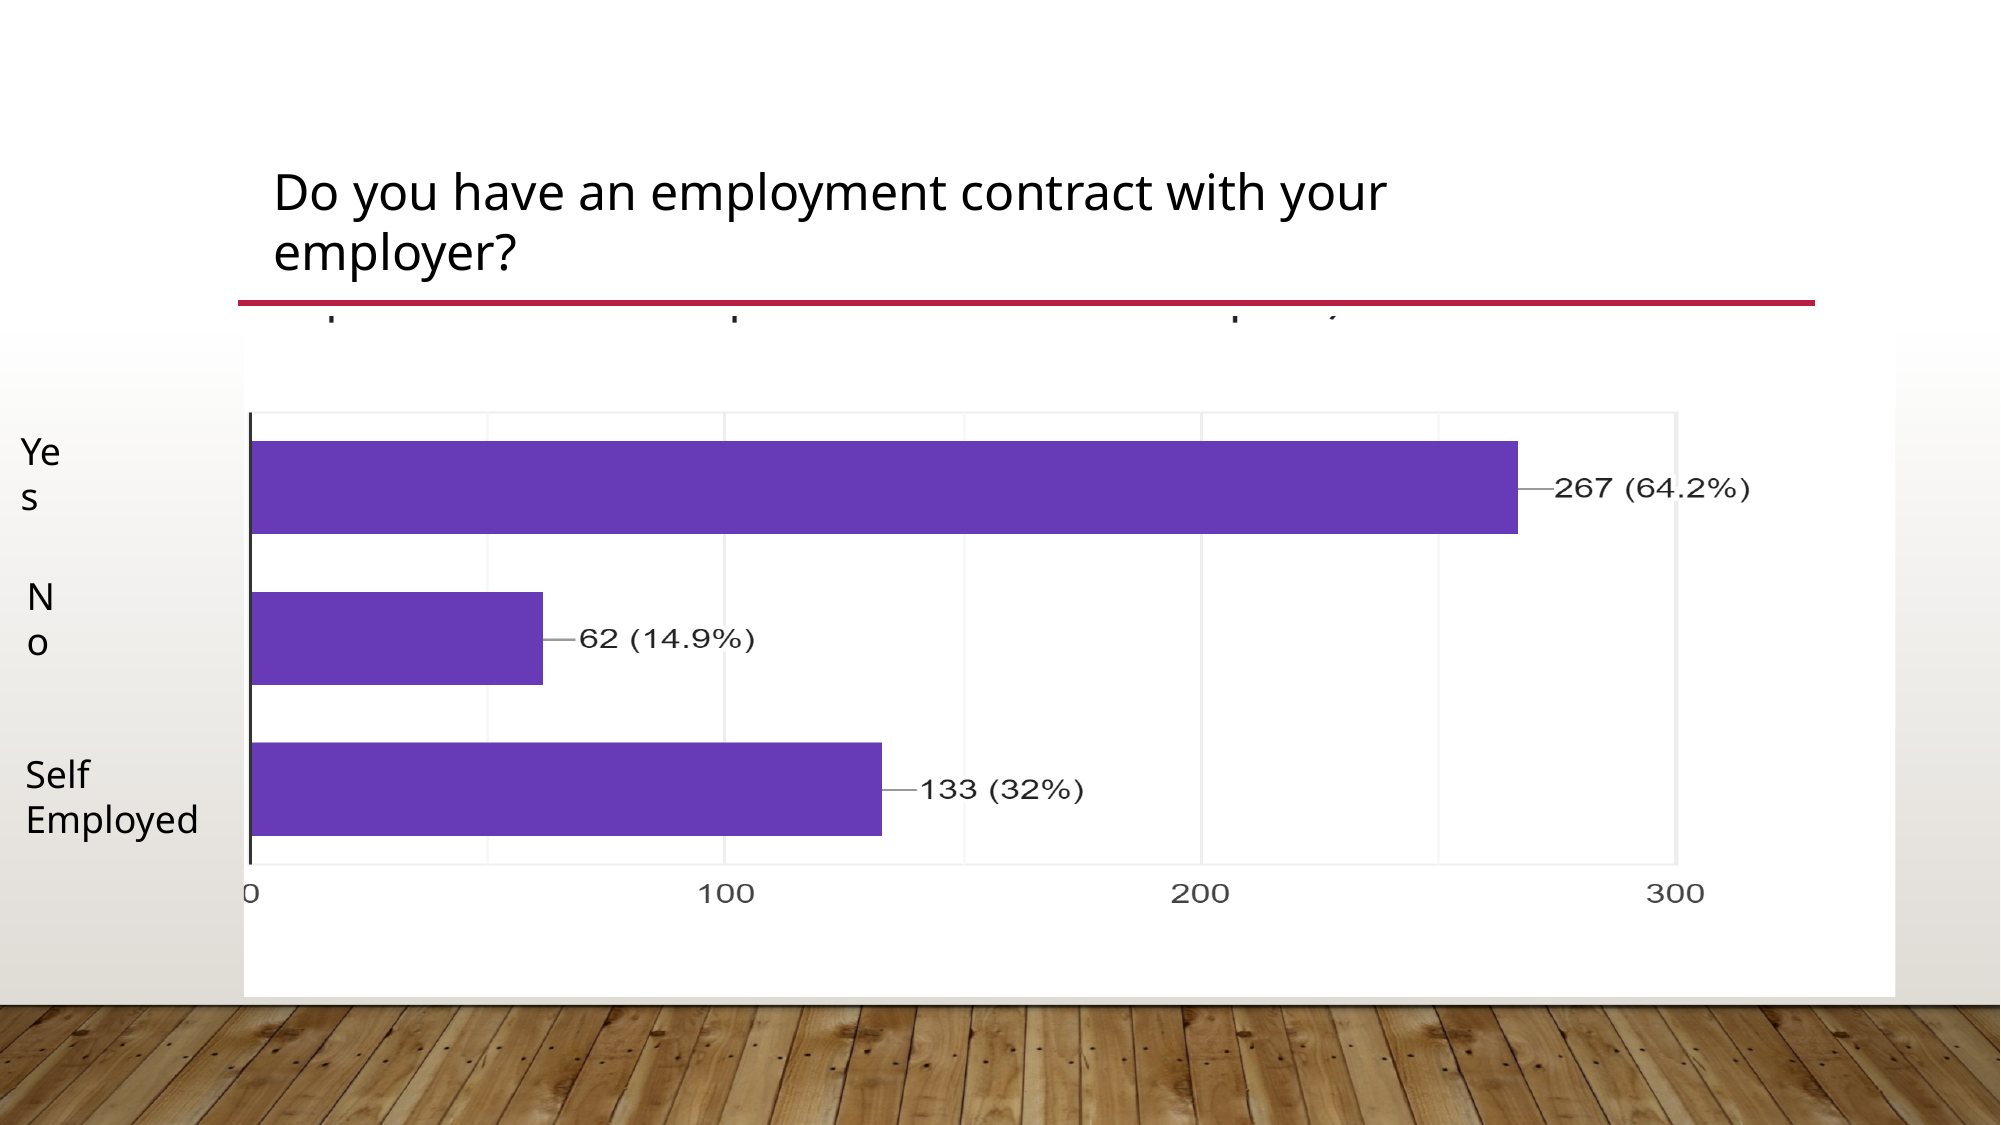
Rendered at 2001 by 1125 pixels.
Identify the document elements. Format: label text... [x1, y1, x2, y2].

picture [0, 1005, 2000, 1125]
text_box Self Employed [10, 743, 243, 848]
text_box No [11, 565, 93, 671]
text_box Do you have an employment contract with your employer? [258, 153, 1497, 288]
text_box Yes [5, 420, 87, 526]
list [243, 316, 1896, 997]
